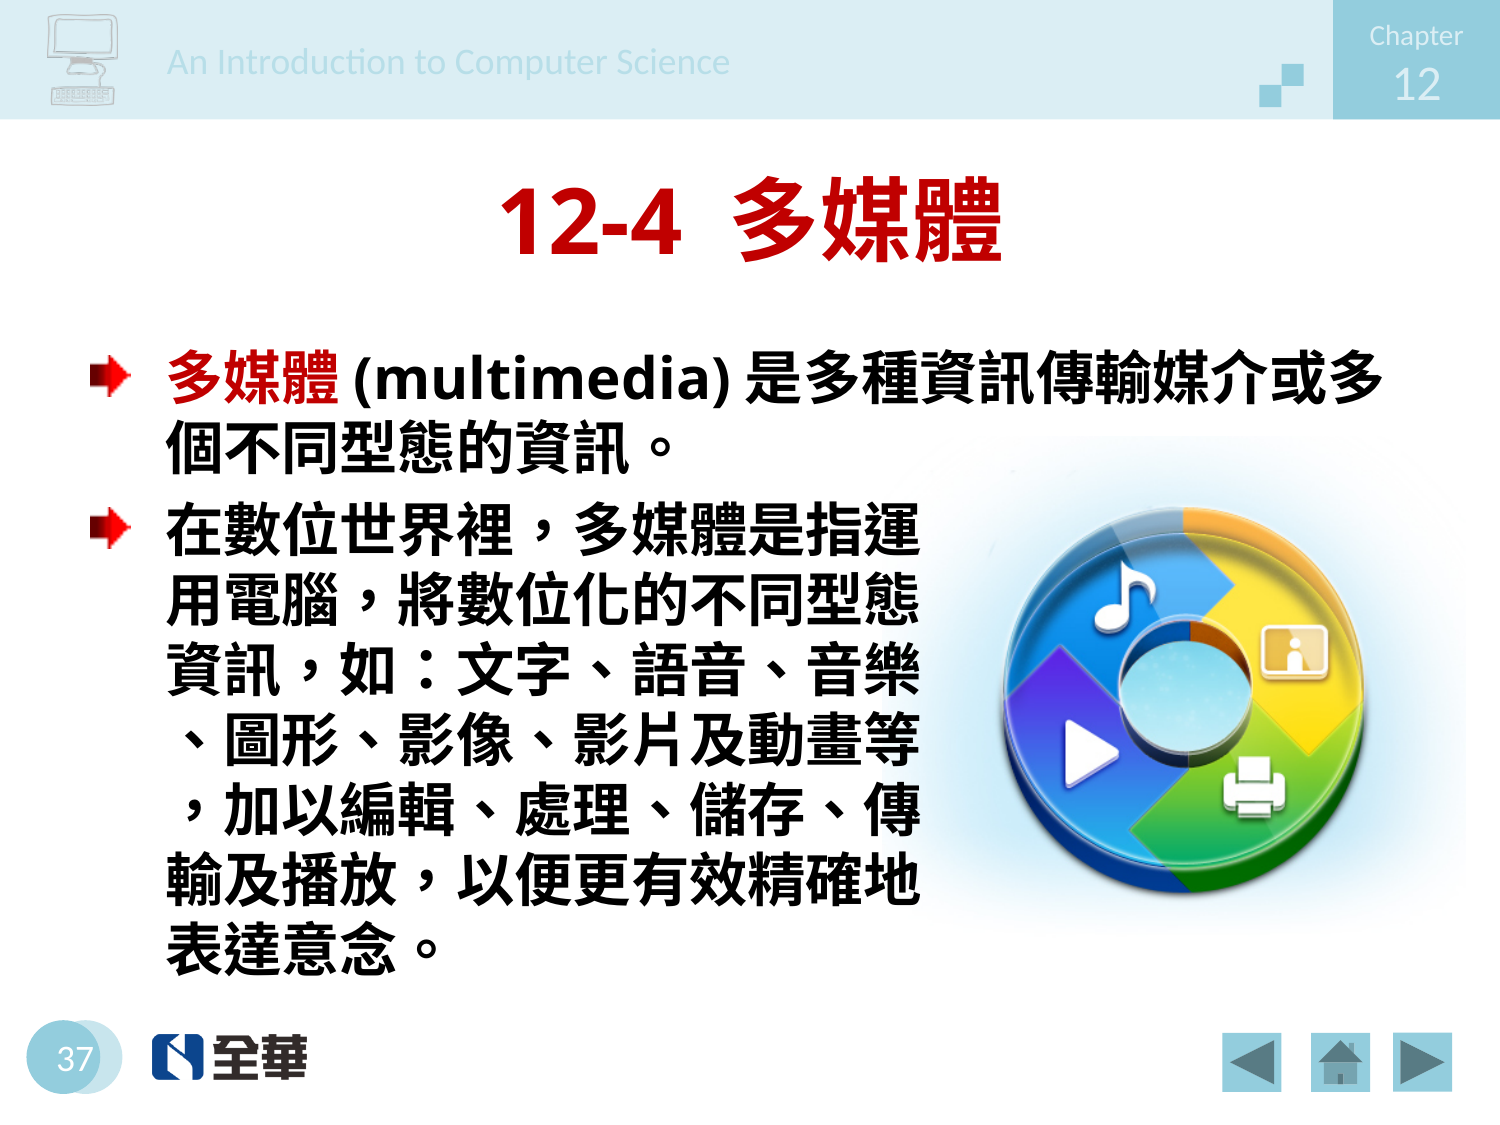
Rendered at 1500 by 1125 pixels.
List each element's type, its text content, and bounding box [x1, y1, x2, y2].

picture [152, 1034, 307, 1080]
list 多媒體(multimedia)是多種資訊傳輸媒介或多個不同型態的資訊。 在數位世界裡，多媒體是指運 用電腦，將數位化的不同型態 資訊，如：文字、語音、音樂 、圖形、影像、影片及動畫等 ，加以編輯、處理、儲存、傳 輸及播放，以便更有效精確地 表達意念。 [75, 333, 1425, 1005]
picture [882, 436, 1466, 940]
picture [90, 355, 131, 397]
title 12-4 多媒體 [75, 138, 1425, 297]
picture [90, 507, 131, 549]
picture [47, 14, 118, 106]
